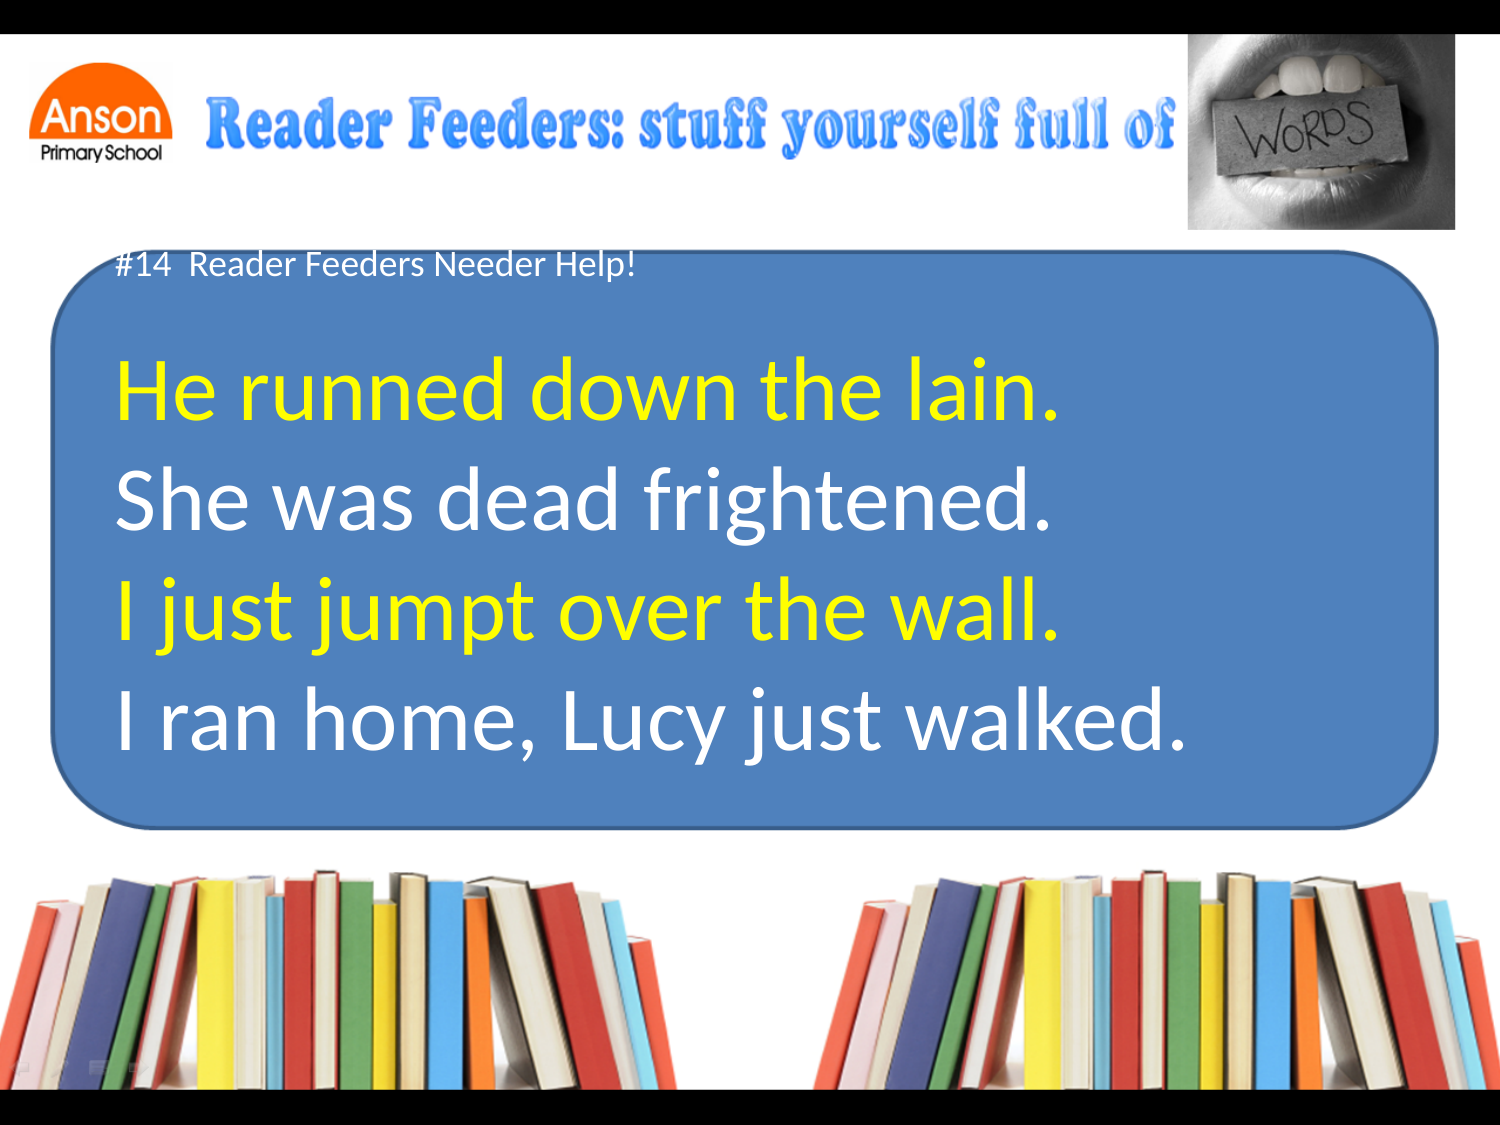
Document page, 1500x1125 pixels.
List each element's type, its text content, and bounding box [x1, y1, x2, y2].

text_box #14 Reader Feeders Needer Help! He runned down the lain. She was dead frightened. I just jumpt over the wall. I ran home, Lucy just walked. [100, 231, 1353, 777]
picture [0, 0, 1500, 1125]
